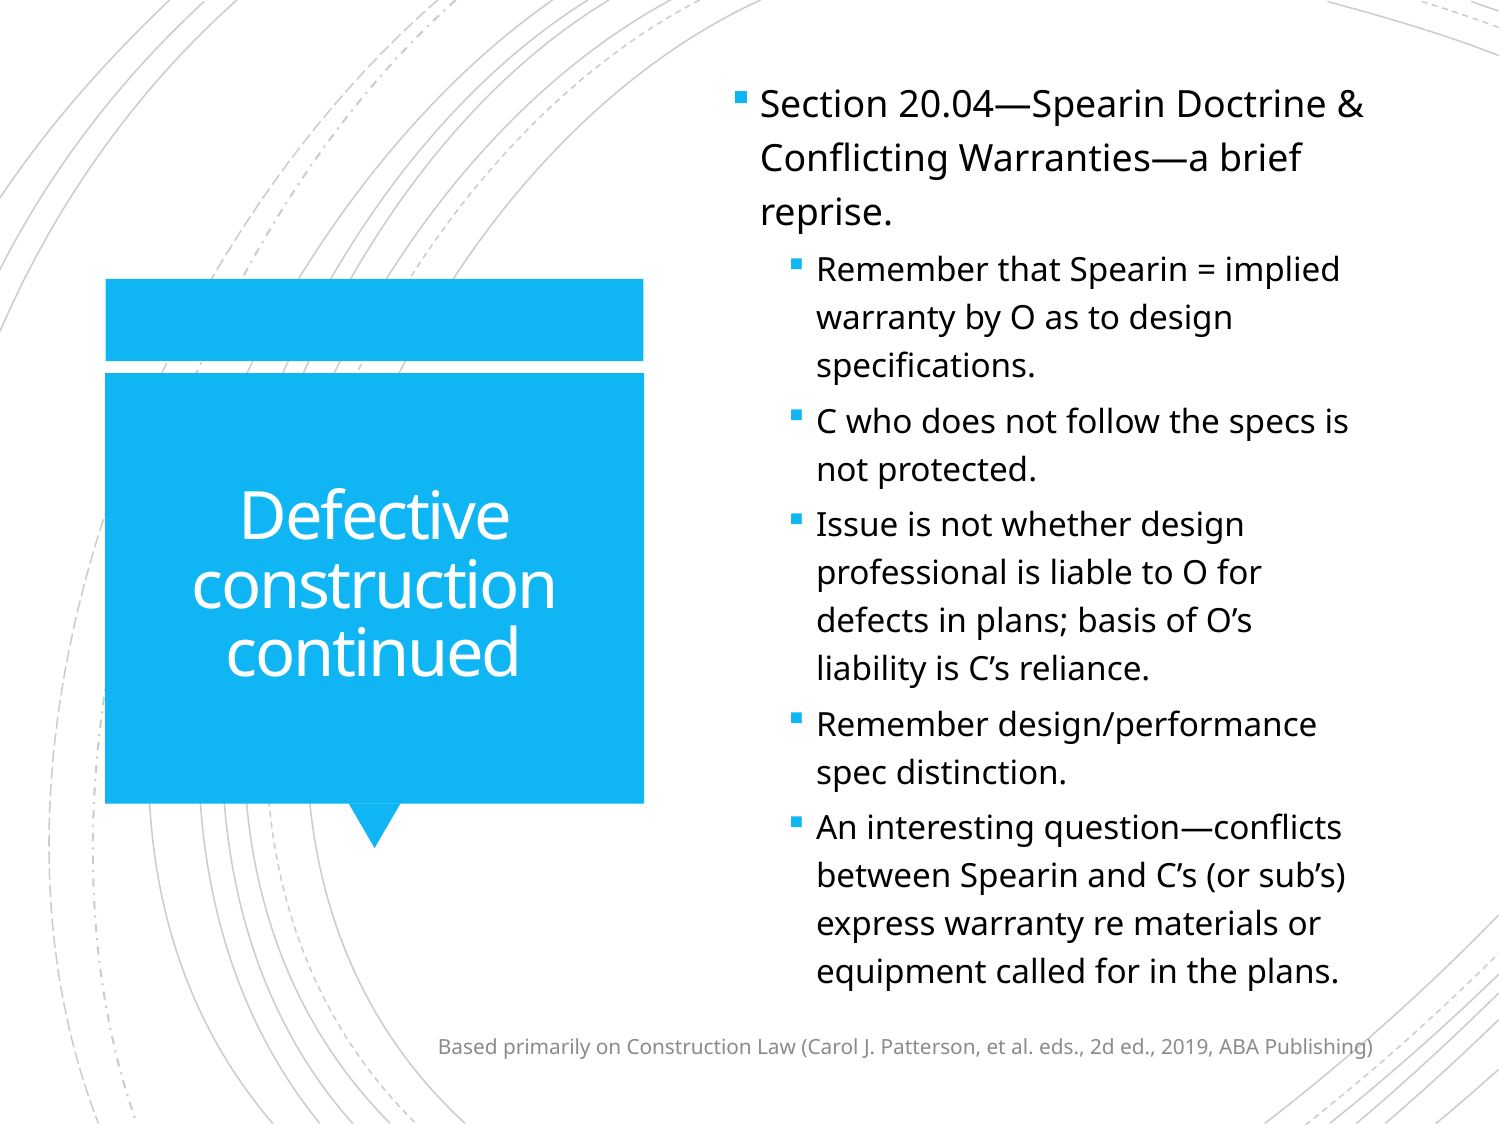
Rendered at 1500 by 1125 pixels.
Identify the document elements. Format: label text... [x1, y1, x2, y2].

list Section 20.04—Spearin Doctrine & Conflicting Warranties—a brief reprise. Remember that Spearin = implied warranty by O as to design specifications. C who does not follow the specs is not protected. Issue is not whether design professional is liable to O for defects in plans; basis of O’s liability is C’s reliance. Remember design/performance spec distinction. An interesting question—conflicts between Spearin and C’s (or sub’s) express warranty re materials or equipment called for in the plans. [716, 99, 1388, 961]
footer Based primarily on Construction Law (Carol J. Patterson, et al. eds., 2d ed., 2019, ABA Publishing) [105, 1021, 1394, 1074]
title Defective construction continued [118, 385, 630, 790]
